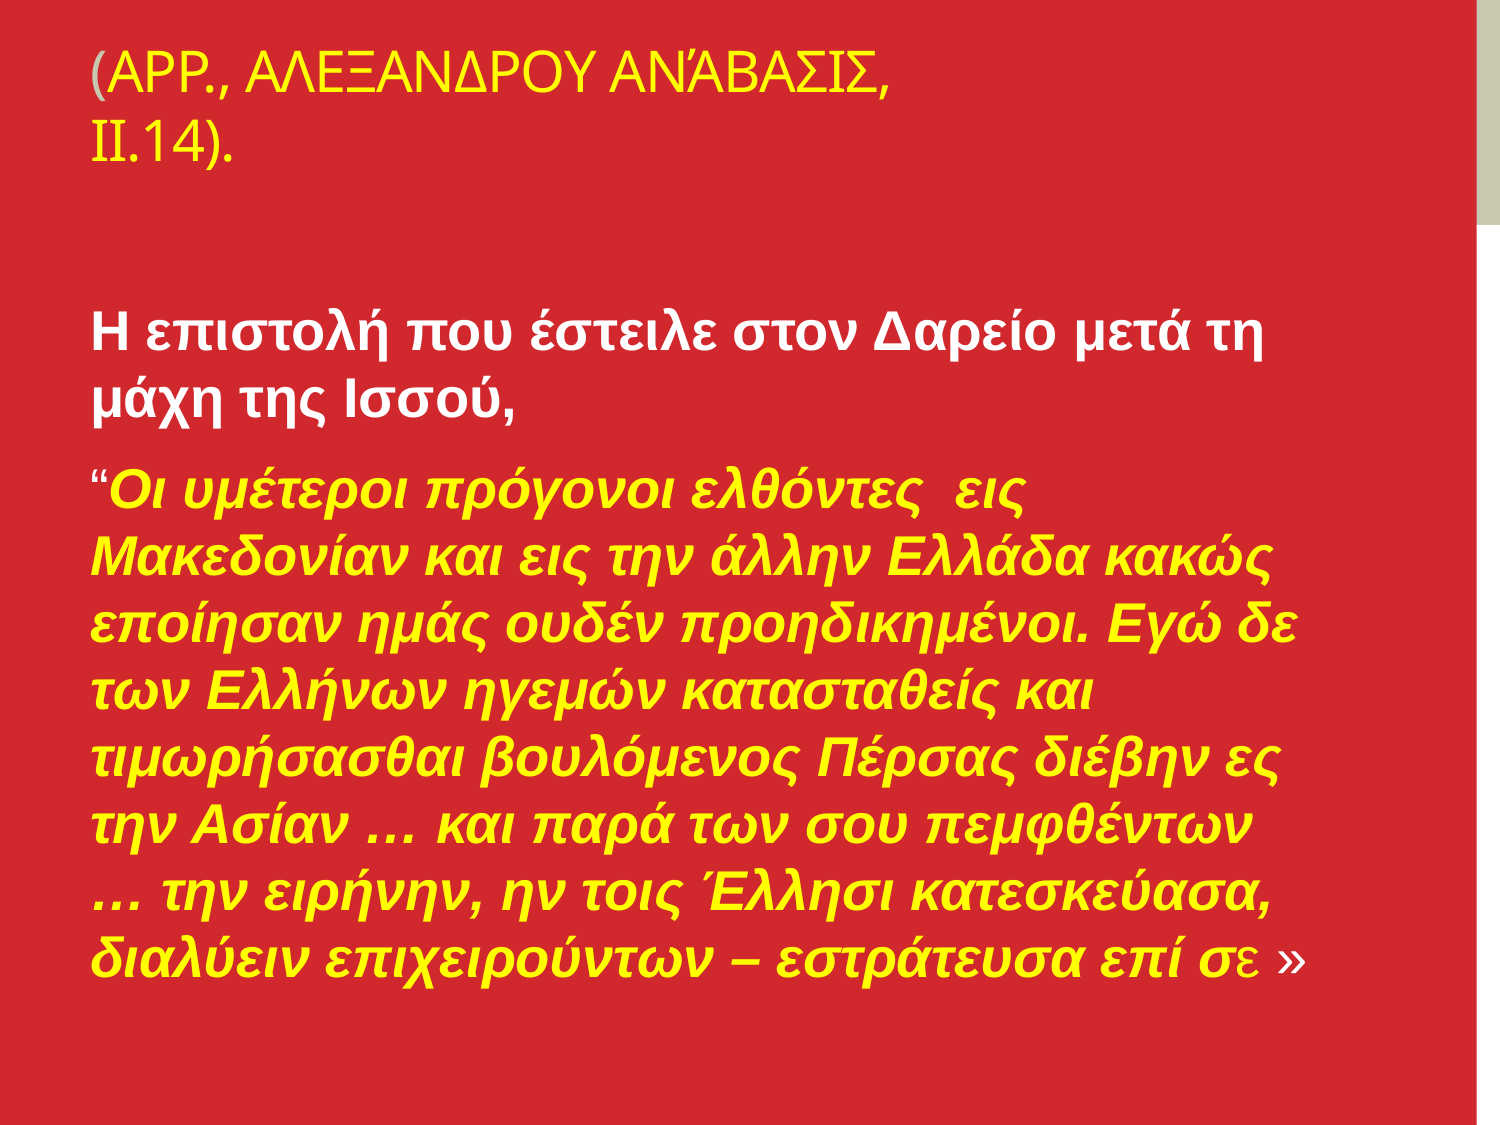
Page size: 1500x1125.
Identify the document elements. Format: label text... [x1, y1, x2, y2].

list Η επιστολή που έστειλε στον Δαρείο μετά τη μάχη της Ισσού, “Oι υμέτεροι πρόγονοι ελθόντες εις Μακεδονίαν και εις την άλλην Ελλάδα κακώς εποίησαν ημάς ουδέν προηδικημένοι. Εγώ δε των Ελλήνων ηγεμών κατασταθείς και τιμωρήσασθαι βουλόμενος Πέρσας διέβην ες την Ασίαν … και παρά των σου πεμφθέντων … την ειρήνην, ην τοις Έλλησι κατεσκεύασα, διαλύειν επιχειρούντων – εστράτευσα επί σε » [75, 287, 1325, 1005]
title (Αρρ., ΑΛΕΞΑΝΔΡΟΥ ΑνάβασιΣ, ΙΙ.14). [75, 25, 1025, 250]
